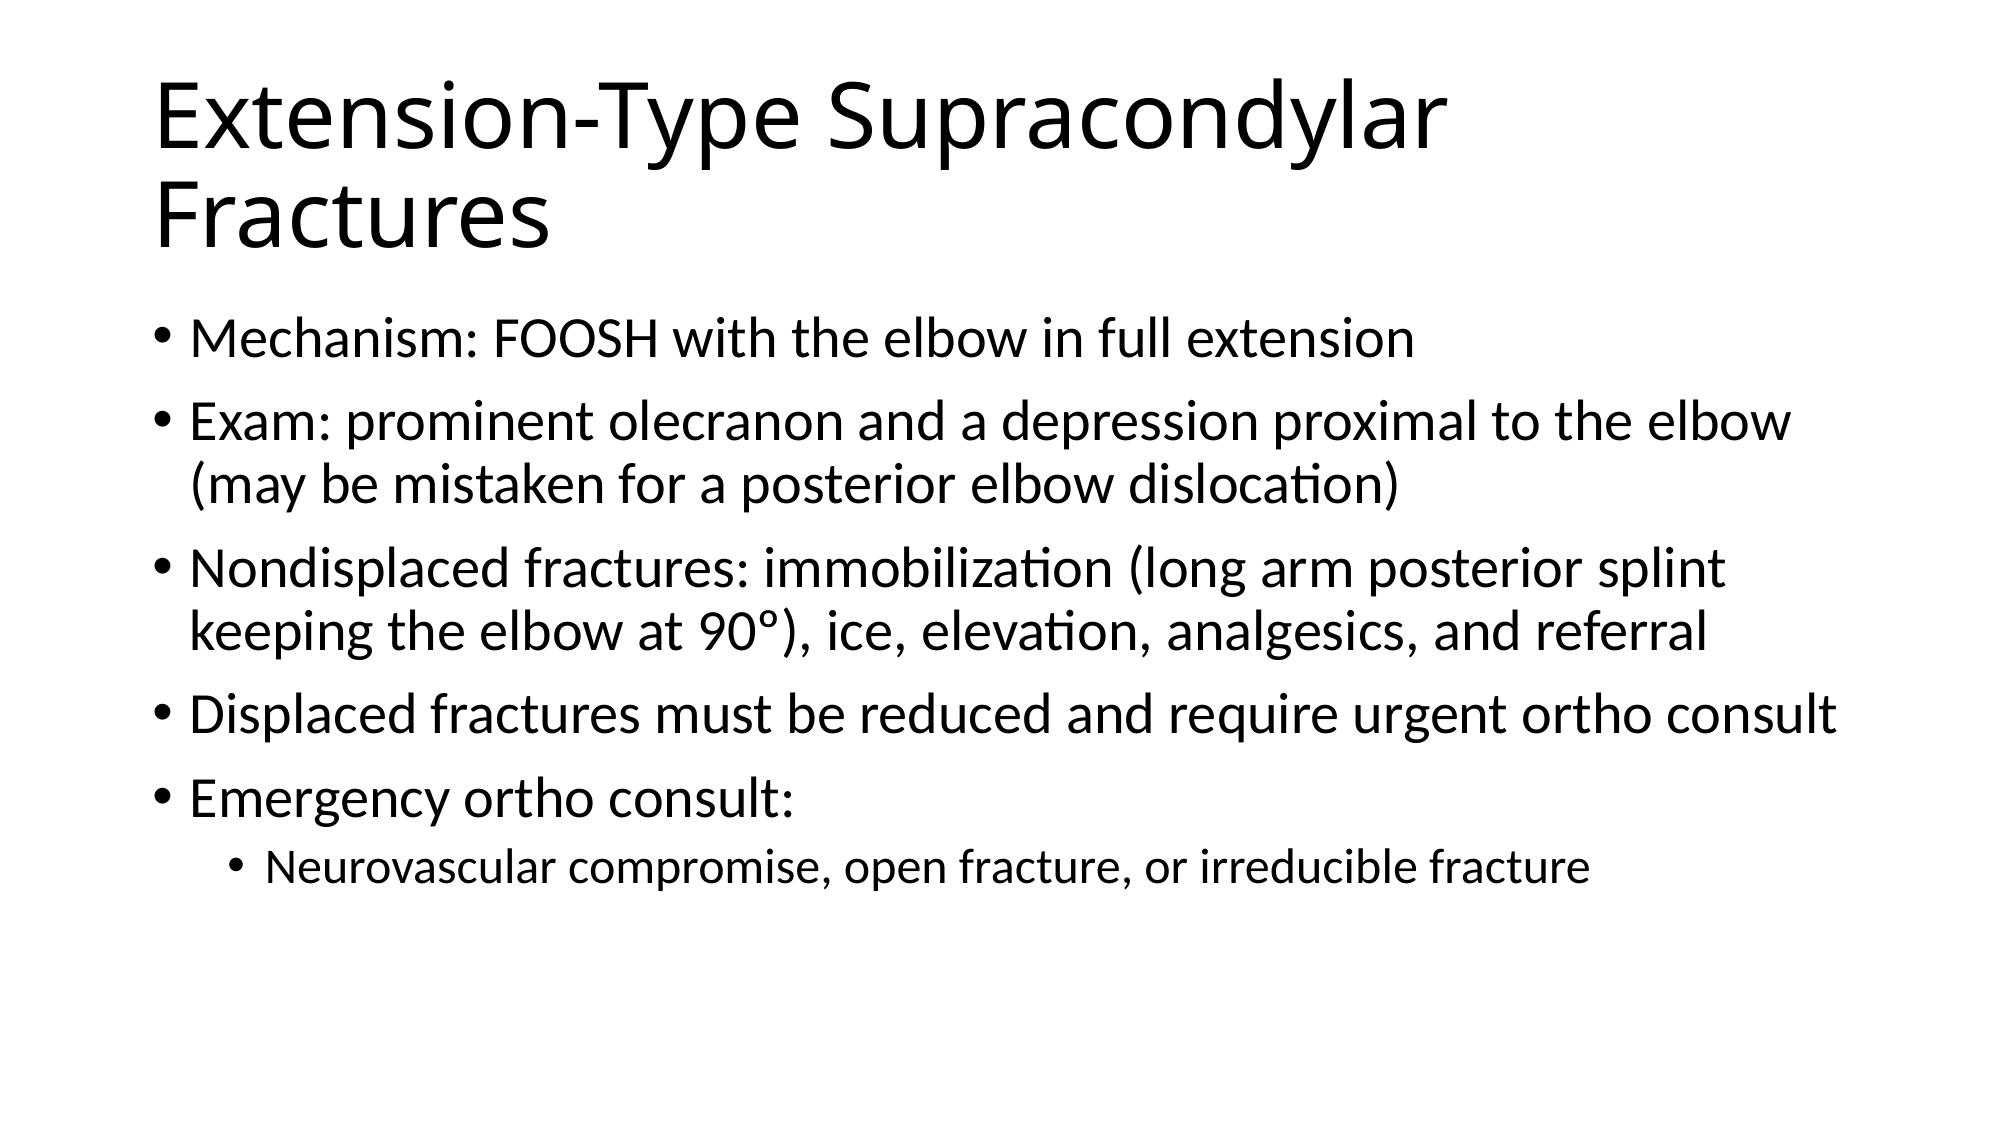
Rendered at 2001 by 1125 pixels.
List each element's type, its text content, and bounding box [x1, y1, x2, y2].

list Mechanism: FOOSH with the elbow in full extension Exam: prominent olecranon and a depression proximal to the elbow (may be mistaken for a posterior elbow dislocation) Nondisplaced fractures: immobilization (long arm posterior splint keeping the elbow at 90º), ice, elevation, analgesics, and referral Displaced fractures must be reduced and require urgent ortho consult Emergency ortho consult: Neurovascular compromise, open fracture, or irreducible fracture [137, 299, 1893, 1014]
title Extension-Type Supracondylar Fractures [137, 59, 1863, 278]
